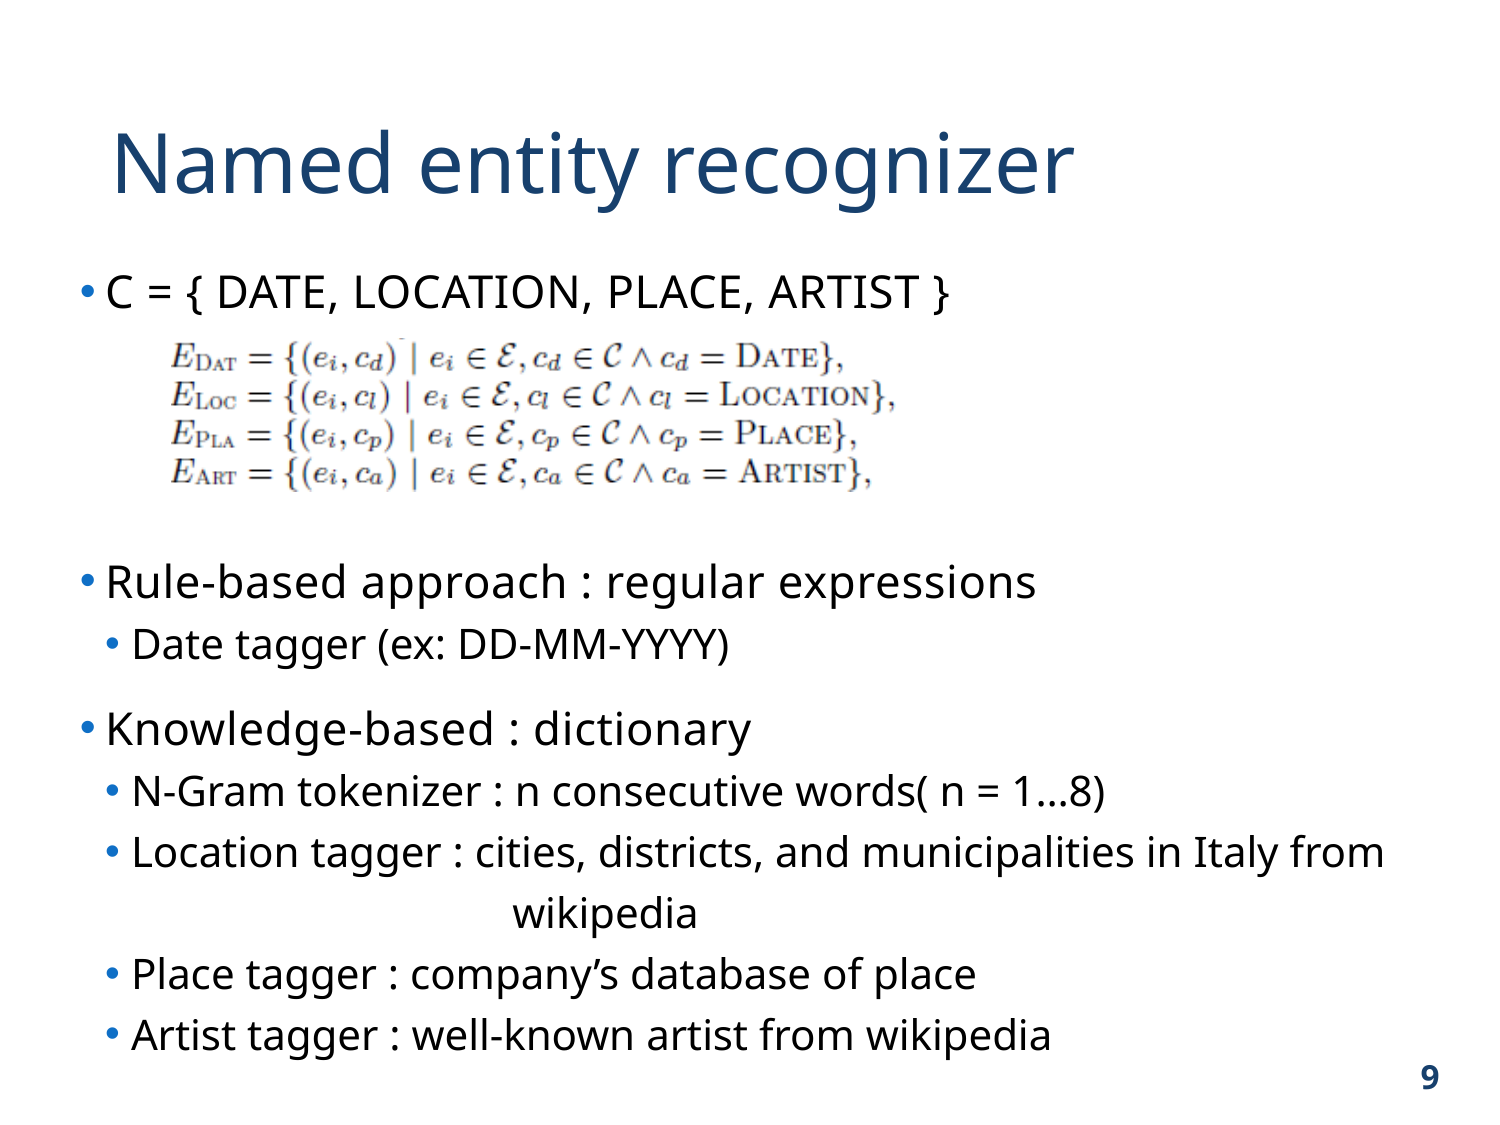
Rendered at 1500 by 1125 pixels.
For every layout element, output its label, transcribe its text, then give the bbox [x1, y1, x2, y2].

text_box C = { DATE, LOCATION, PLACE, ARTIST } Rule-based approach : regular expressions Date tagger (ex: DD-MM-YYYY) Knowledge-based : dictionary N-Gram tokenizer : n consecutive words( n = 1…8) Location tagger : cities, districts, and municipalities in Italy from wikipedia Place tagger : company’s database of place Artist tagger : well-known artist from wikipedia [64, 255, 1475, 1083]
slide_number 9 [1310, 1054, 1455, 1103]
picture [170, 337, 903, 492]
text_box Named entity recognizer [95, 42, 1500, 218]
